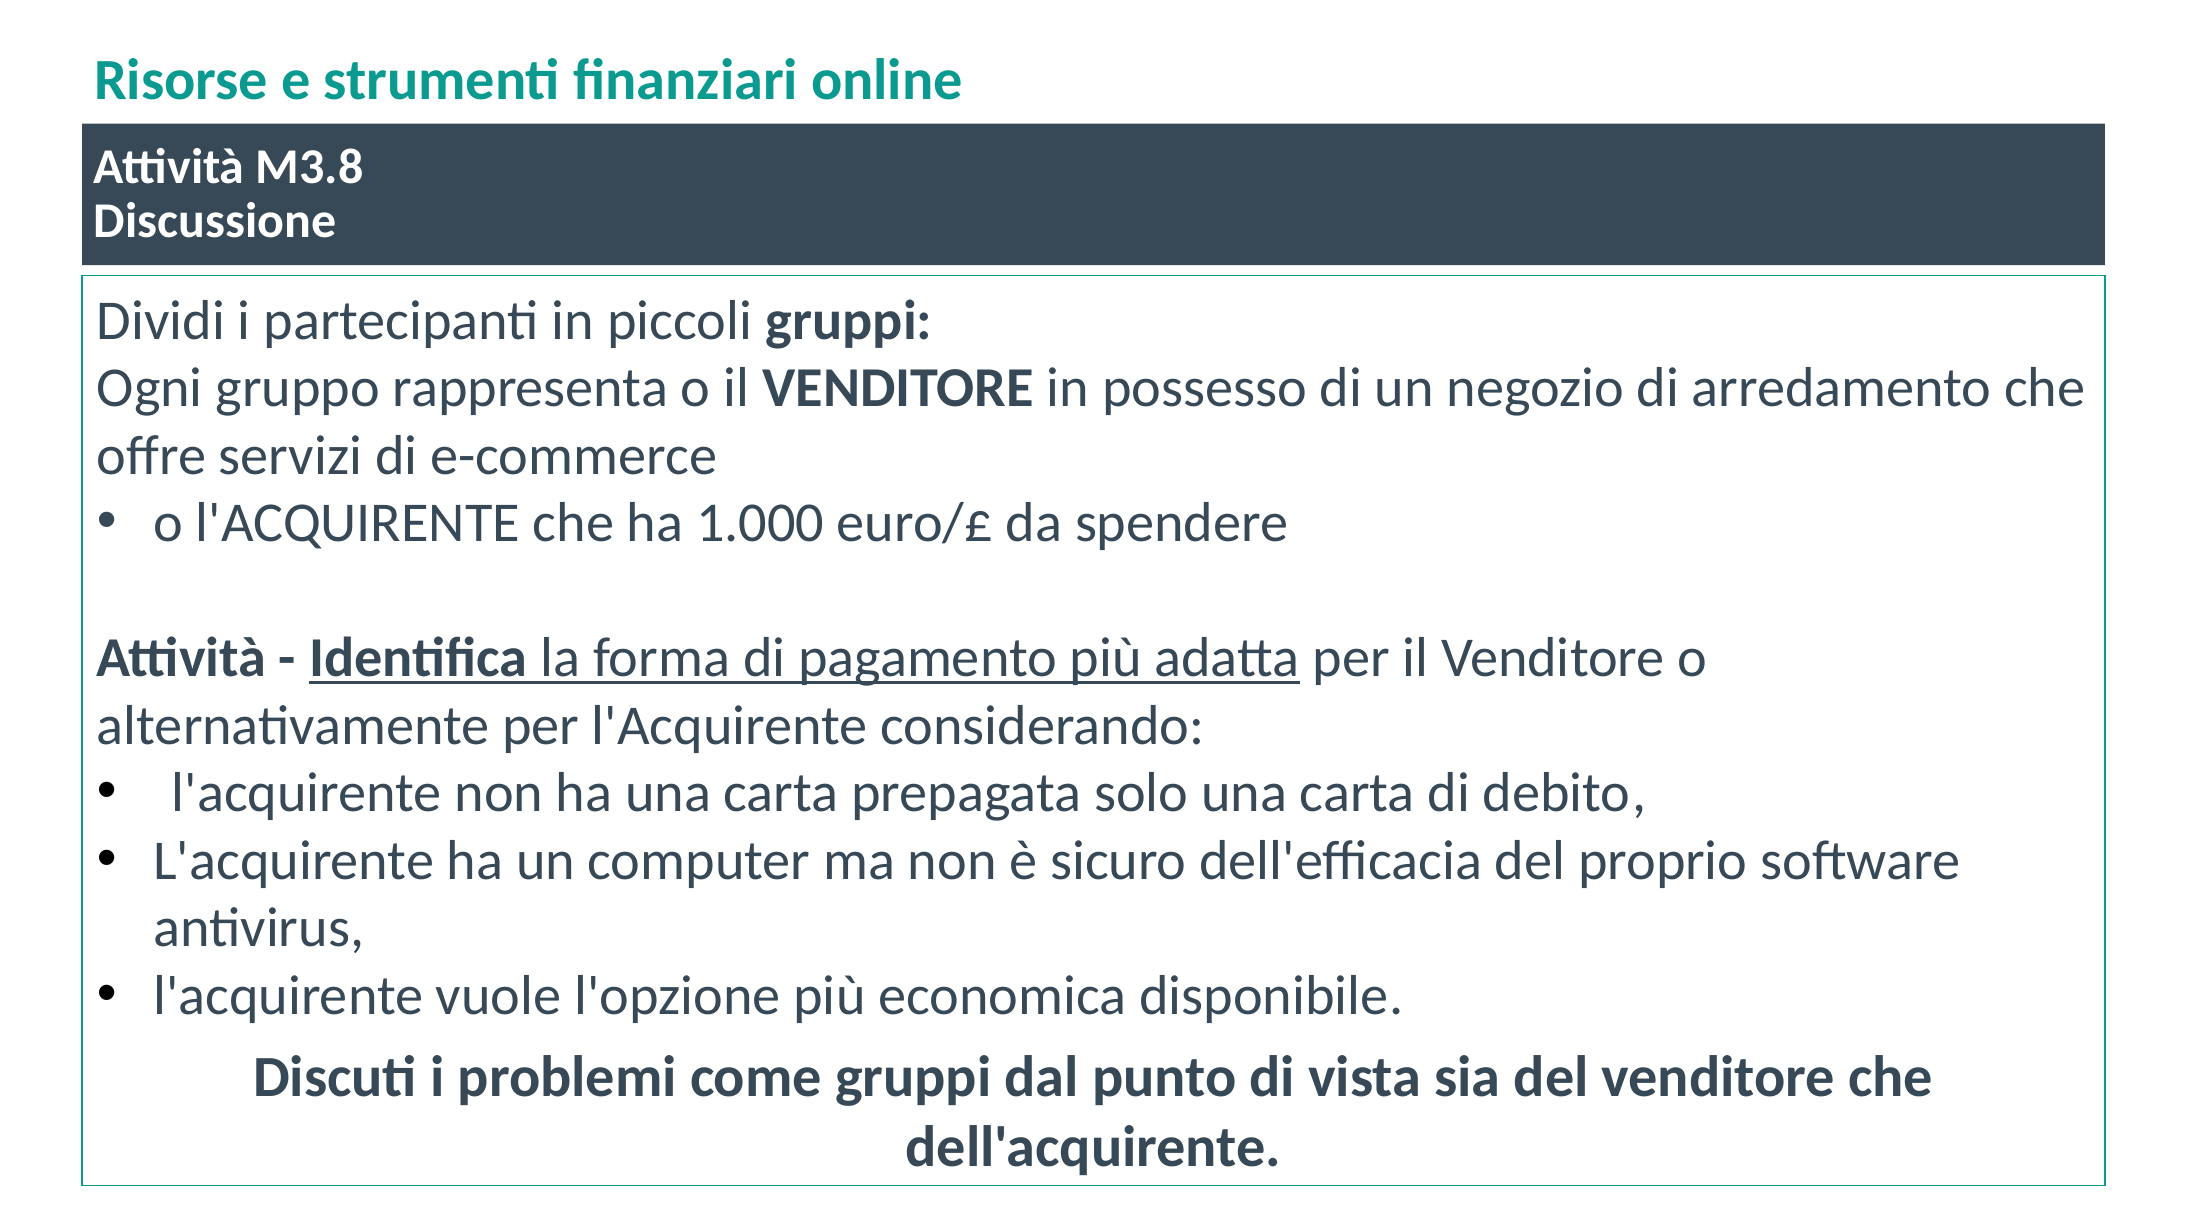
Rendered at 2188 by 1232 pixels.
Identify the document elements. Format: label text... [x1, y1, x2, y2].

title Risorse e strumenti finanziari online [82, 21, 2105, 123]
text_box Dividi i partecipanti in piccoli gruppi: Ogni gruppo rappresenta o il VENDITORE in possesso di un negozio di arredamento che offre servizi di e-commerce o l'ACQUIRENTE che ha 1.000 euro/£ da spendere Attività - Identifica la forma di pagamento più adatta per il Venditore o alternativamente per l'Acquirente considerando: l'acquirente non ha una carta prepagata solo una carta di debito, L'acquirente ha un computer ma non è sicuro dell'efficacia del proprio software antivirus, l'acquirente vuole l'opzione più economica disponibile. Discuti i problemi come gruppi dal punto di vista sia del venditore che dell'acquirente. [81, 275, 2105, 1186]
list Attività M3.8 Discussione [82, 123, 2105, 266]
